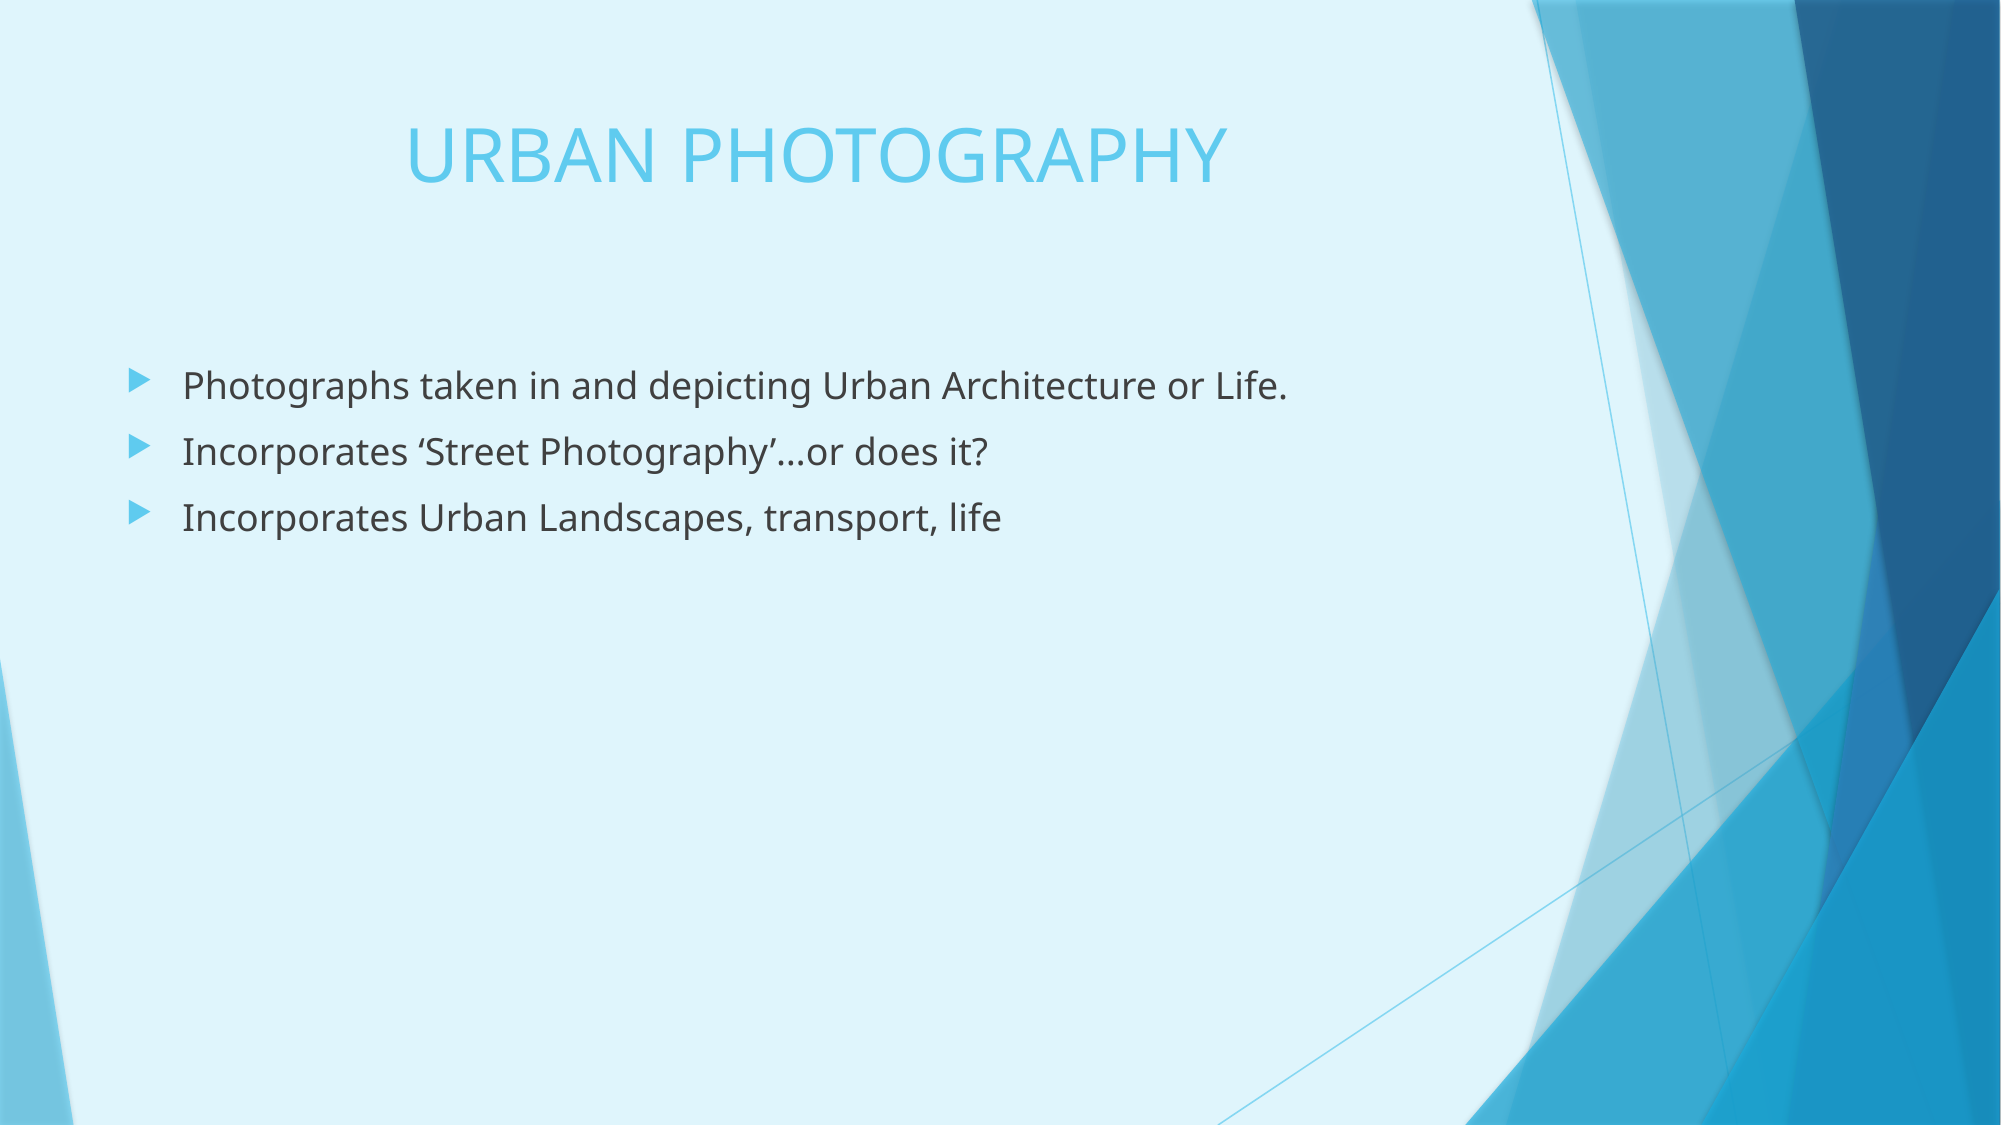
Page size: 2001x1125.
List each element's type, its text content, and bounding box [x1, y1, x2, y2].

list Photographs taken in and depicting Urban Architecture or Life. Incorporates ‘Street Photography’…or does it? Incorporates Urban Landscapes, transport, life [111, 354, 1522, 992]
title URBAN PHOTOGRAPHY [111, 99, 1522, 317]
